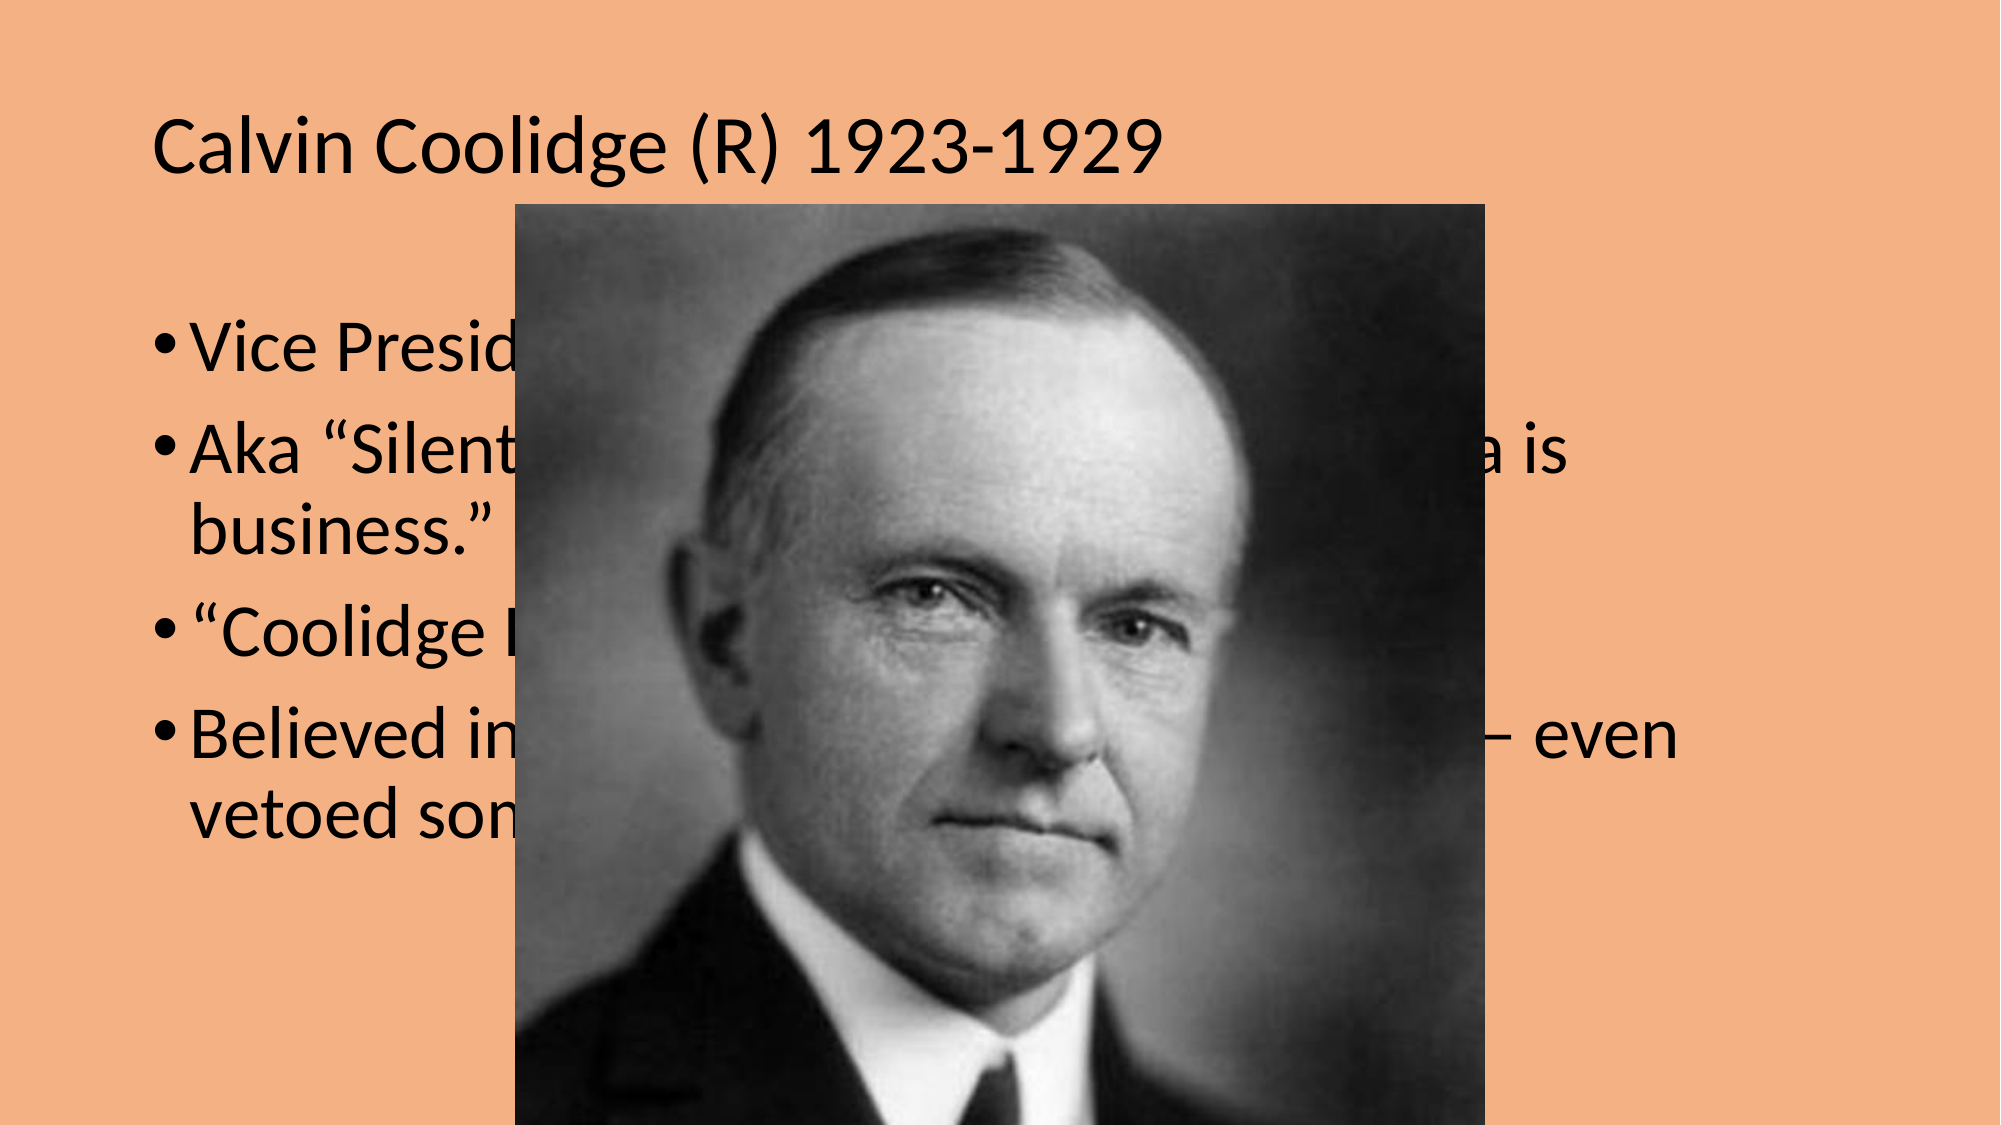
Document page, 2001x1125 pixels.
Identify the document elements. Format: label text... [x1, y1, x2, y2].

list Vice President of Harding Aka “Silent Cal” – “The business of America is business.” “Coolidge Prosperity” Believed in extremely limited government – even vetoed some Republican Bills [1485, 299, 1863, 1014]
picture [515, 204, 1485, 1125]
title Calvin Coolidge (R) 1923-1929 [137, 59, 1863, 278]
list Vice President of Harding Aka “Silent Cal” – “The business of America is business.” “Coolidge Prosperity” Believed in extremely limited government – even vetoed some Republican Bills [137, 299, 515, 1014]
